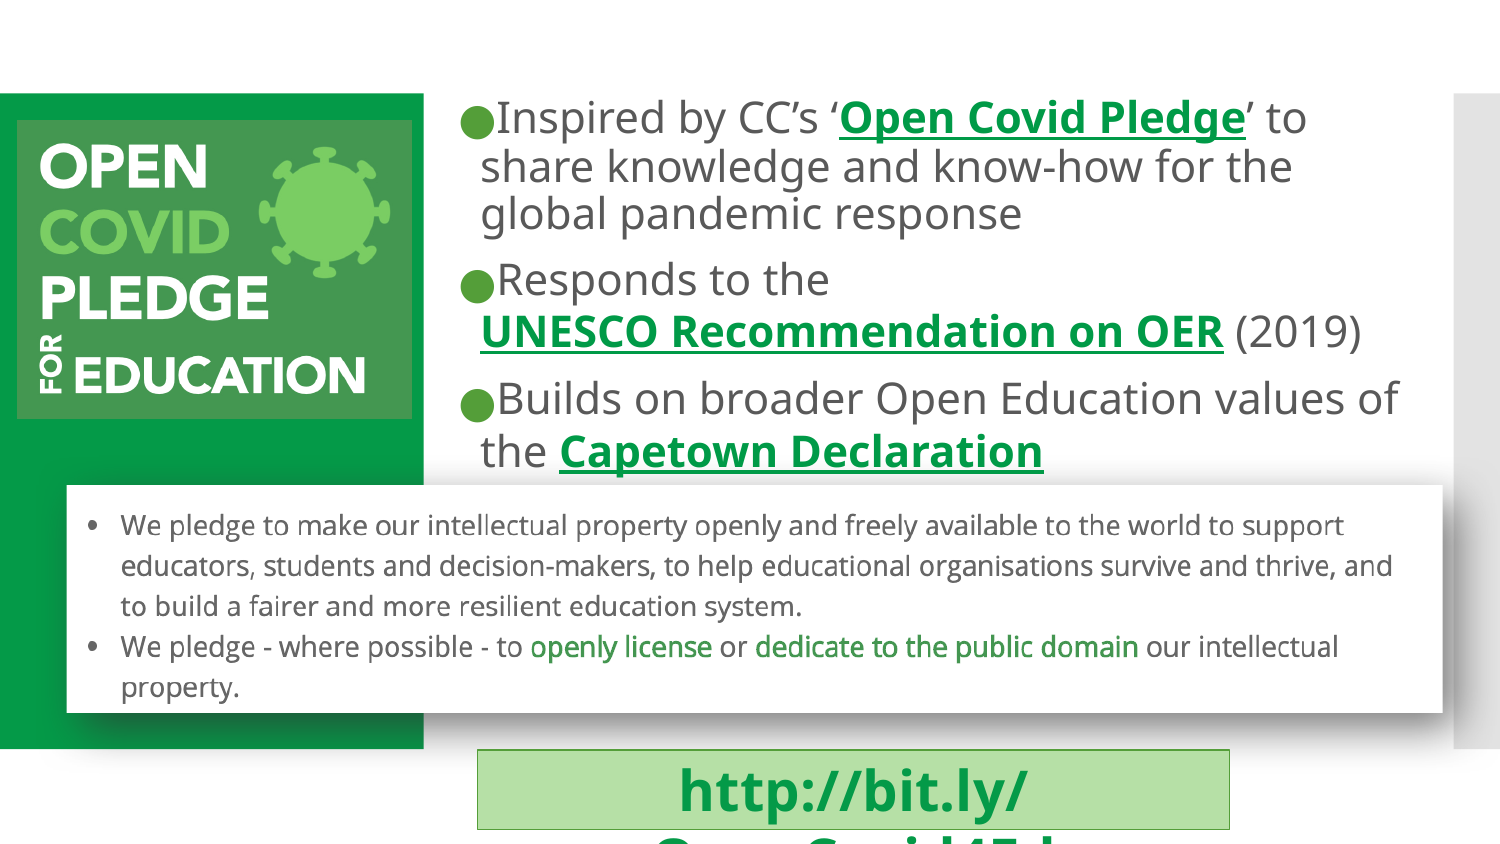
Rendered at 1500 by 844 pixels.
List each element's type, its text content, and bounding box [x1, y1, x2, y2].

picture [16, 120, 413, 419]
text_box http://bit.ly/OpenCovid4Ed [477, 749, 1230, 830]
picture [66, 485, 1443, 713]
list Inspired by CC’s ‘Open Covid Pledge’ to share knowledge and know-how for the global pandemic response Responds to the UNESCO Recommendation on OER (2019) Builds on broader Open Education values of the Capetown Declaration [446, 97, 1443, 484]
